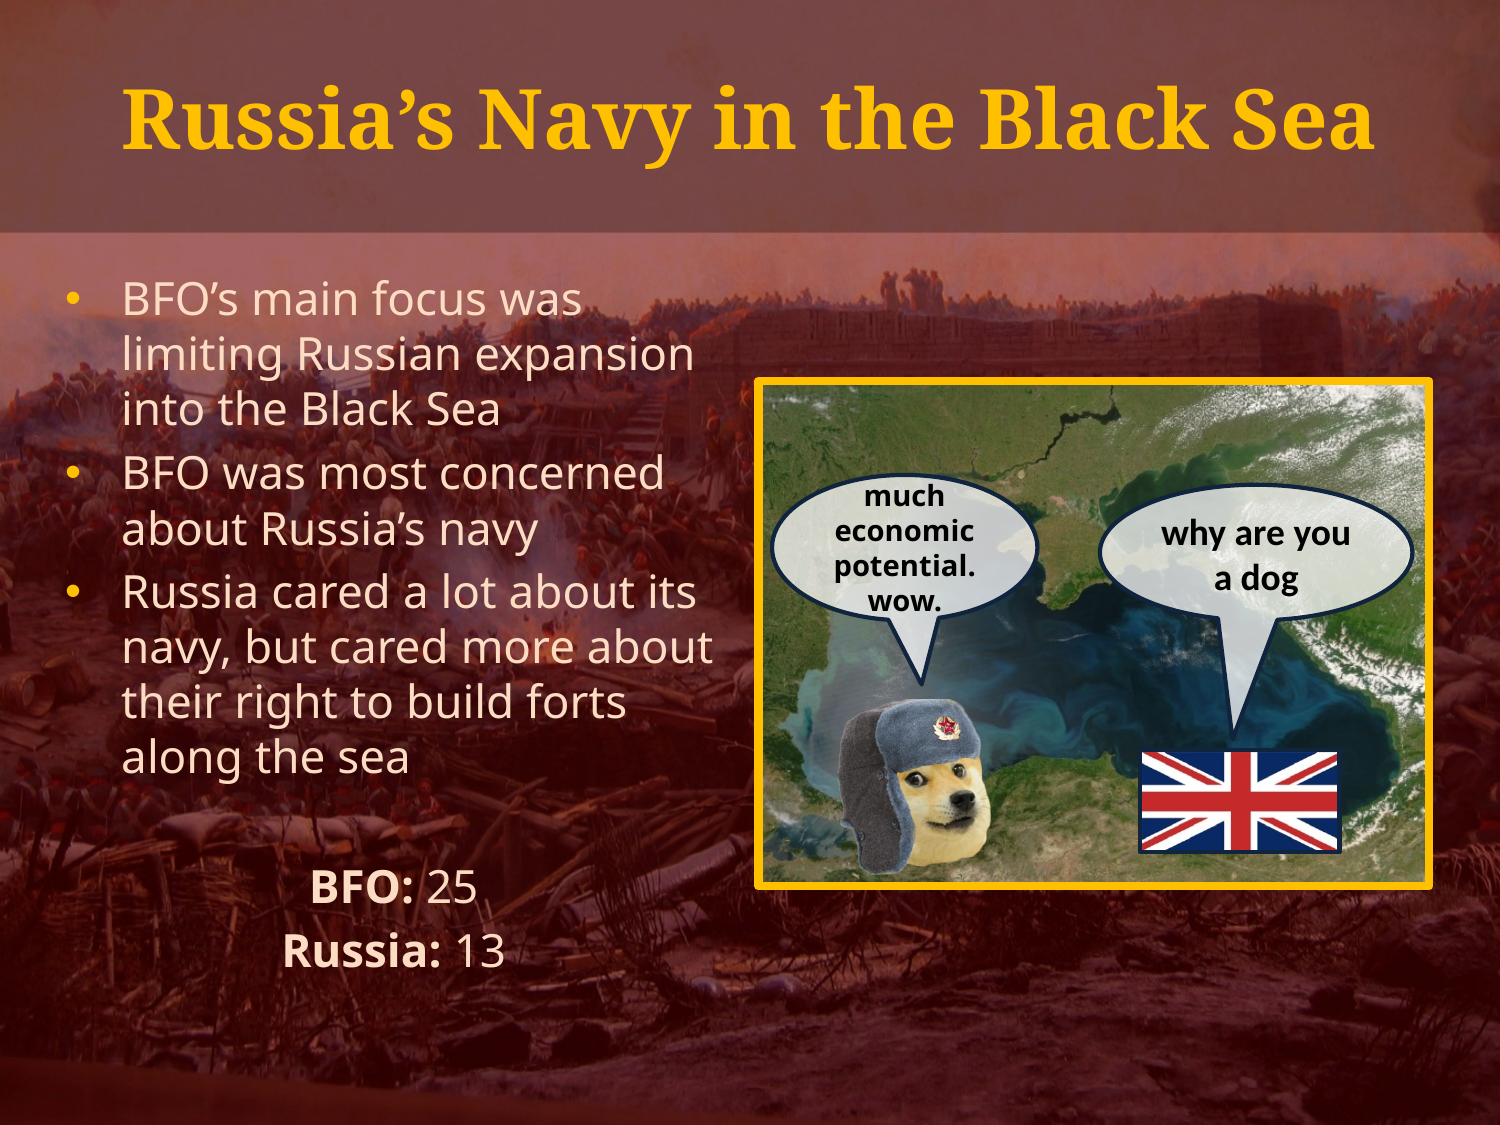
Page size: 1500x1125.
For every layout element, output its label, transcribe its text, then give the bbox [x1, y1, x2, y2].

picture [0, 233, 1500, 1125]
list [762, 384, 1426, 883]
text_box BFO: 25 Russia: 13 [49, 849, 738, 1000]
list BFO’s main focus was limiting Russian expansion into the Black Sea BFO was most concerned about Russia’s navy Russia cared a lot about its navy, but cared more about their right to build forts along the sea [50, 262, 738, 813]
title Russia’s Navy in the Black Sea [0, 0, 1500, 233]
